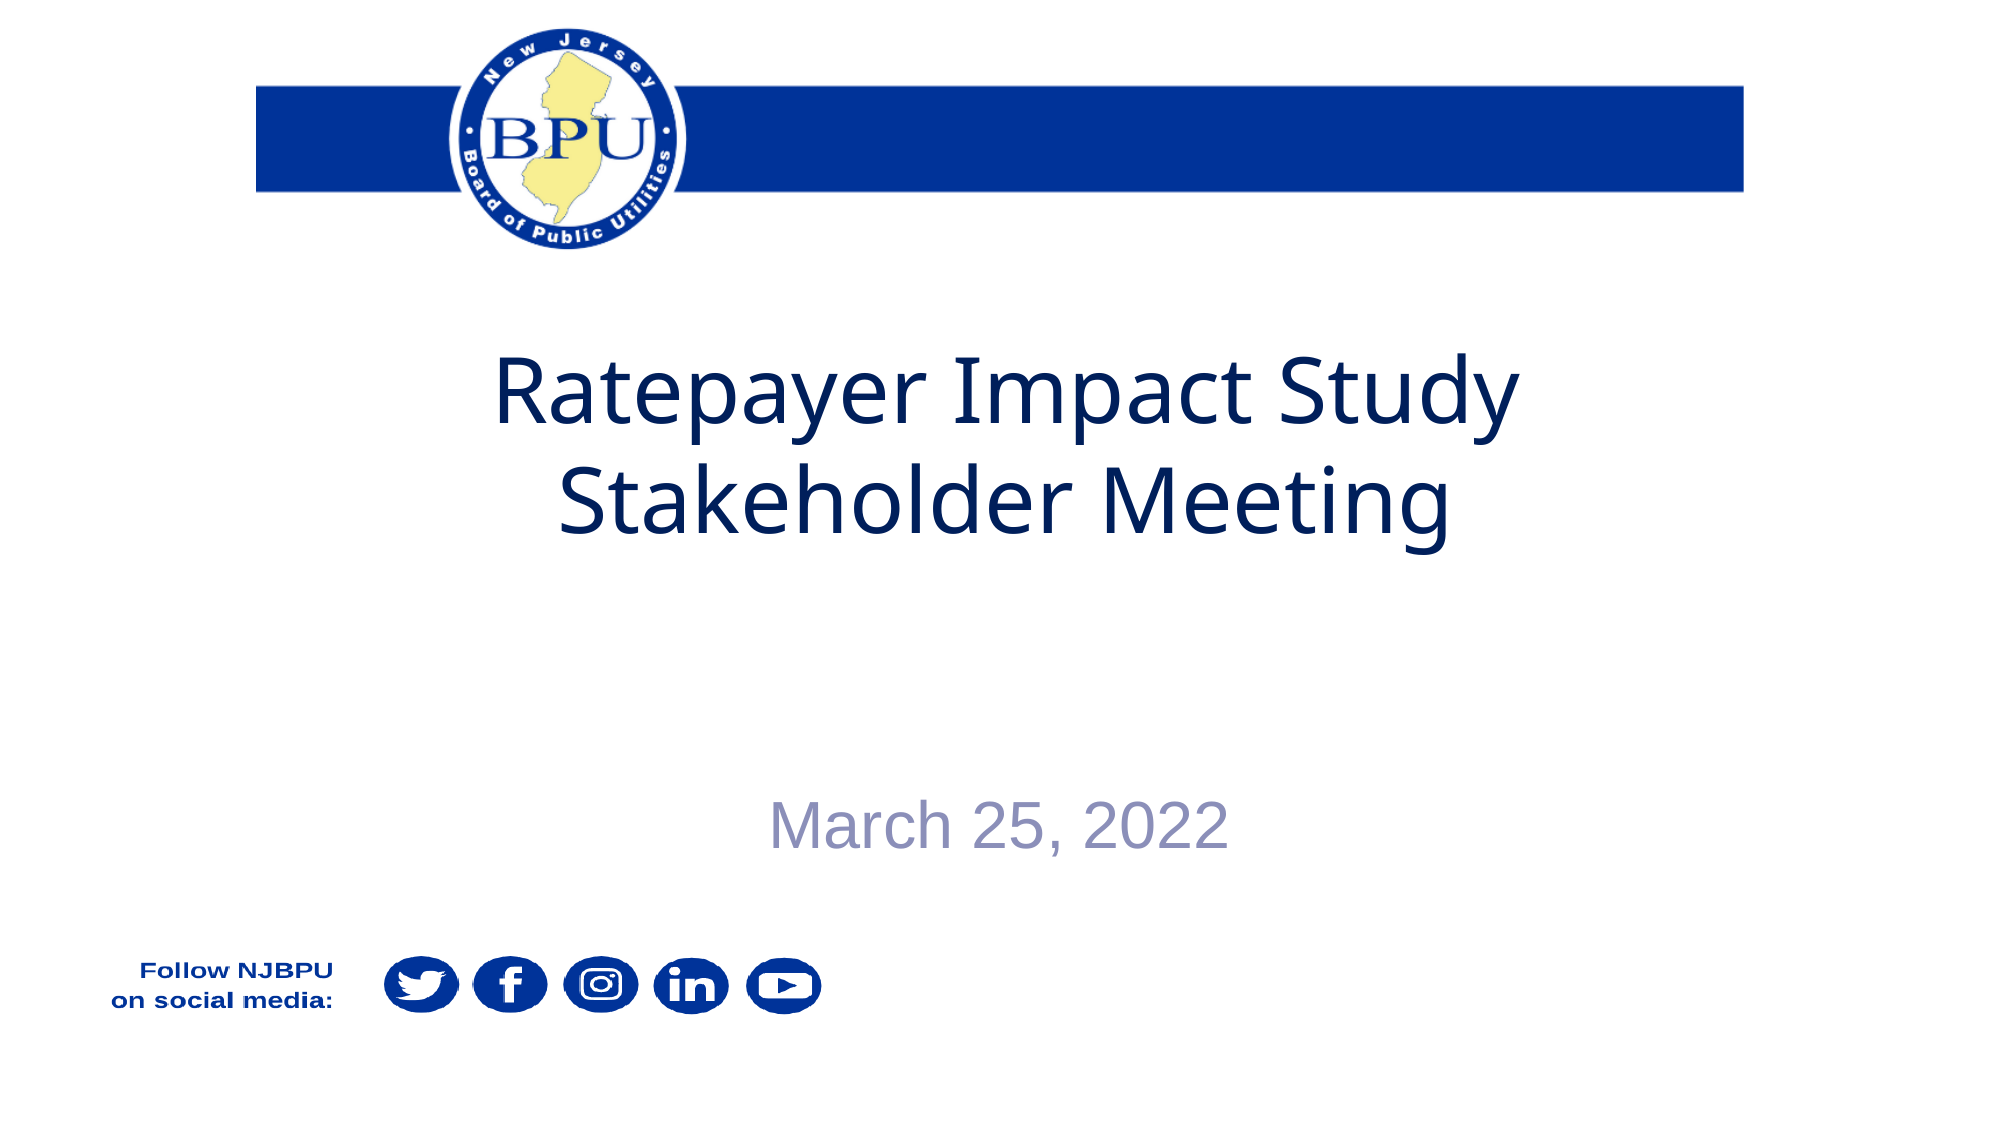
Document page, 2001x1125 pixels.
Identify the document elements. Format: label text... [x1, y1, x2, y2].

title Ratepayer Impact Study Stakeholder Meeting [324, 324, 1688, 658]
picture [255, 23, 1744, 288]
picture [91, 949, 832, 1028]
subtitle March 25, 2022 [474, 774, 1525, 925]
